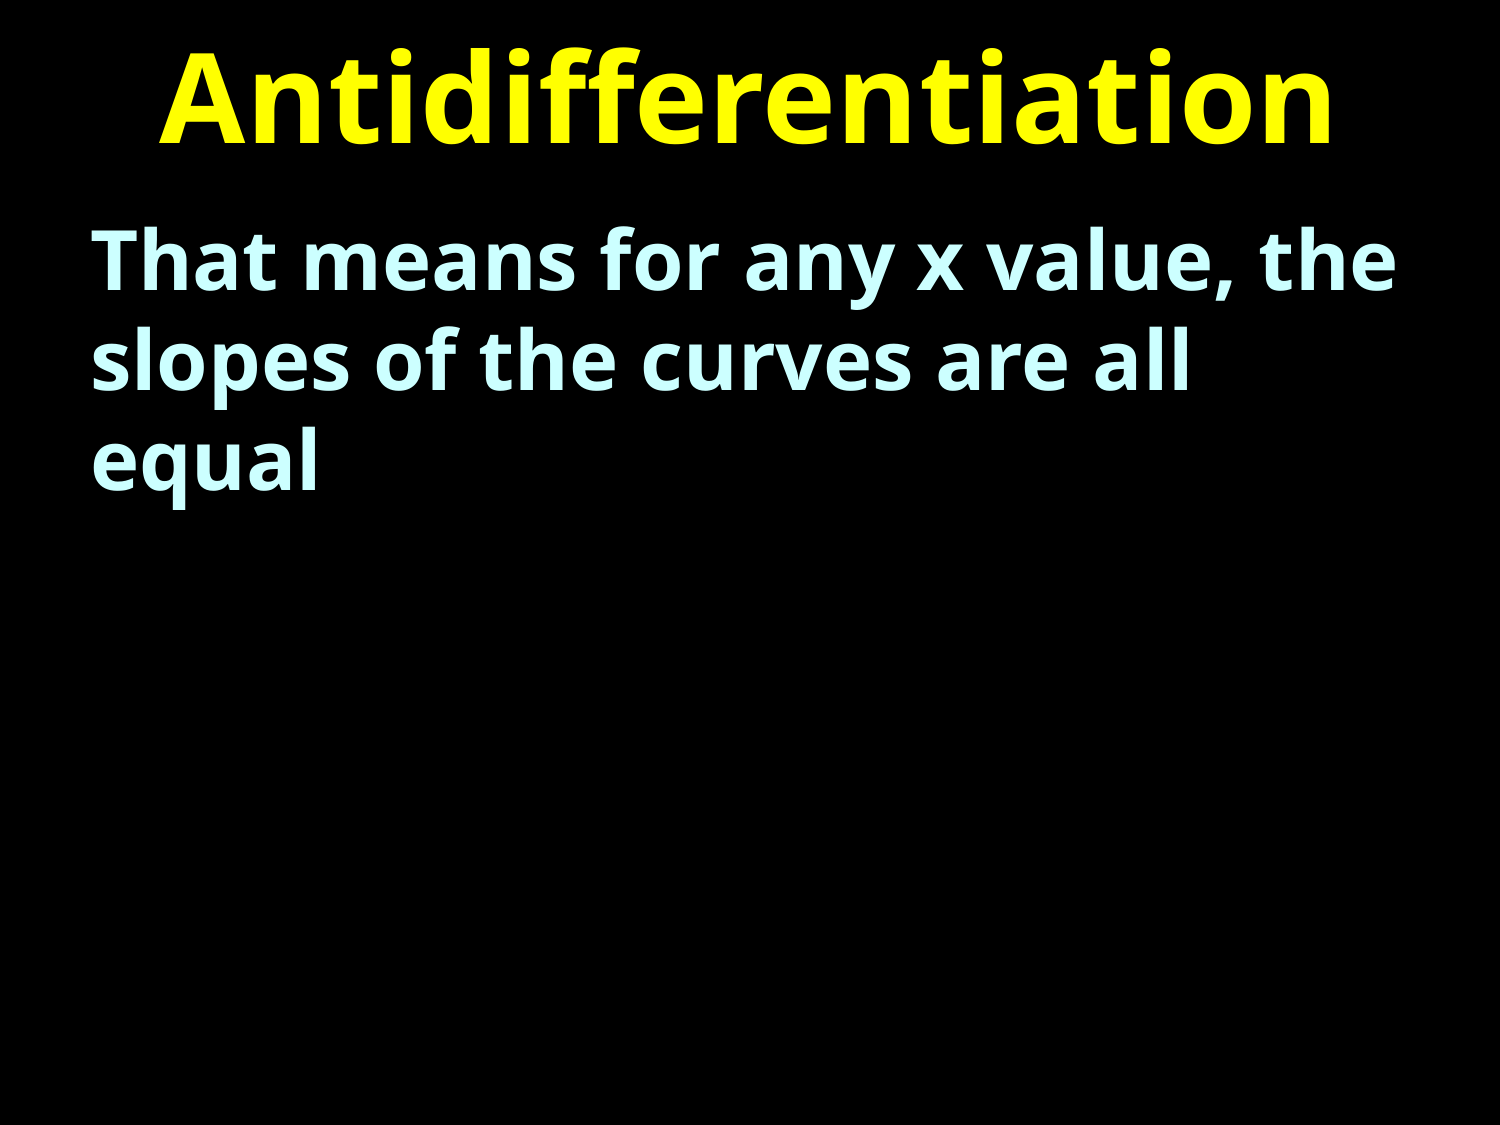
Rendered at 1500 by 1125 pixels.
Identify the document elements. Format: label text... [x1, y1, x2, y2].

list That means for any x value, the slopes of the curves are all equal [75, 200, 1425, 1125]
title Antidifferentiation [0, 0, 1500, 188]
